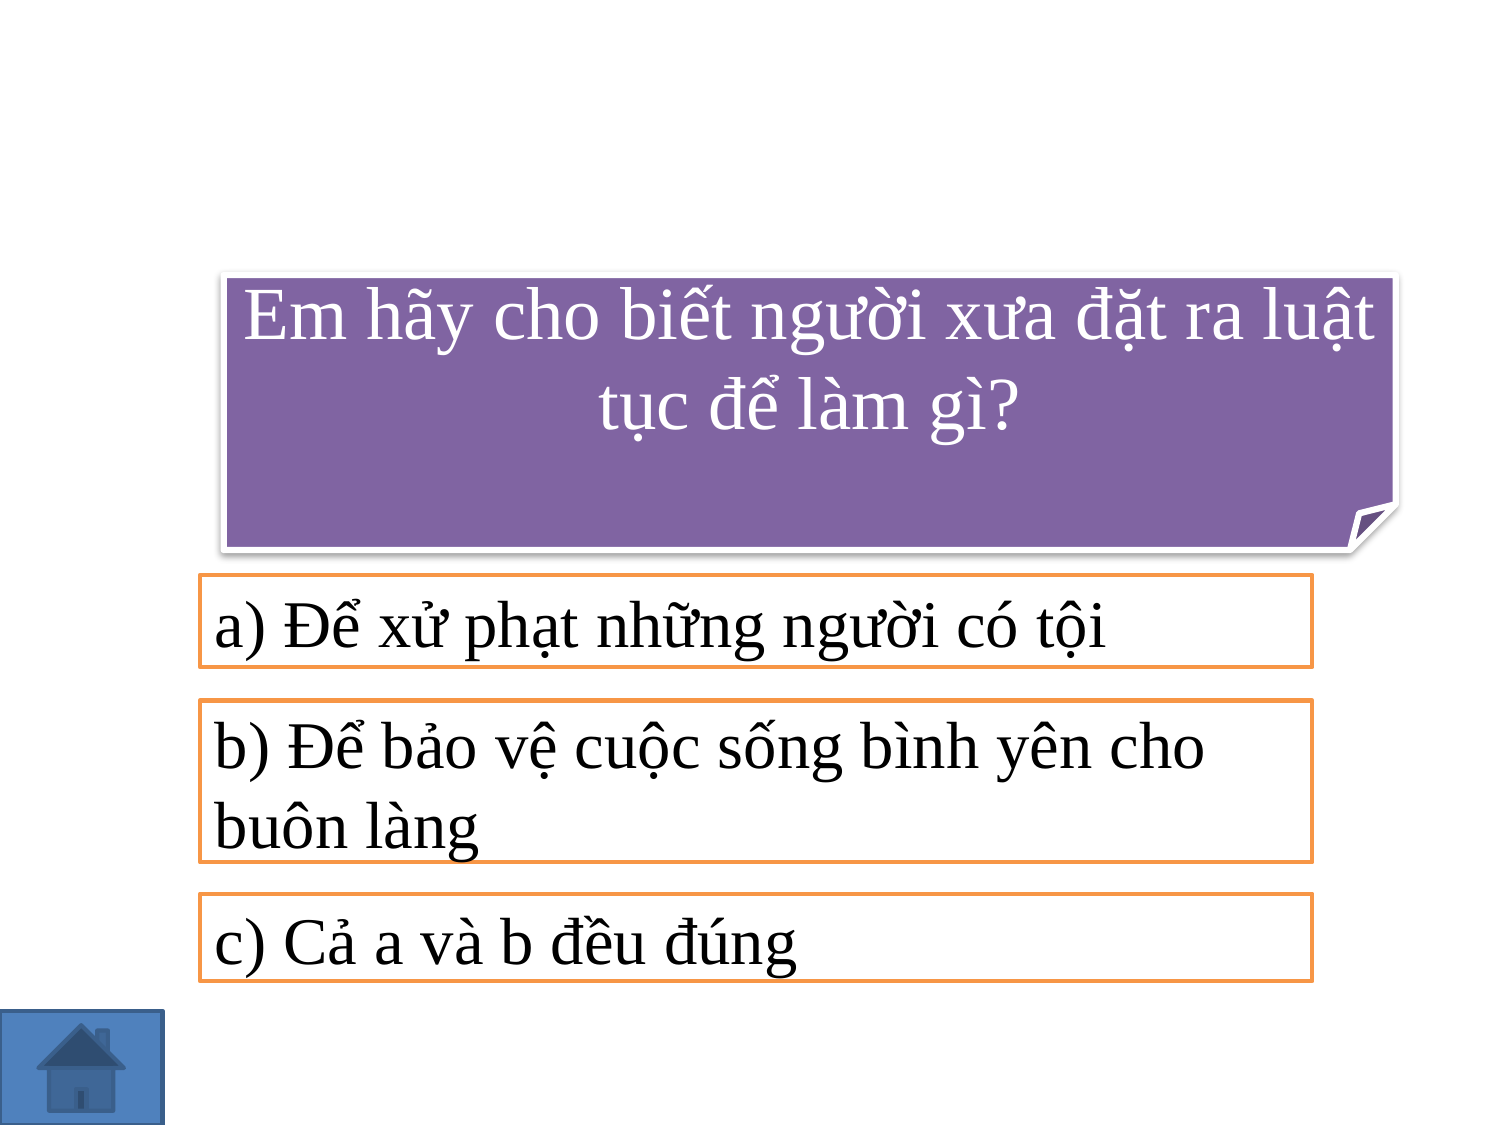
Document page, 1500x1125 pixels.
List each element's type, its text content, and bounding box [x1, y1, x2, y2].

text_box b) Để bảo vệ cuộc sống bình yên cho buôn làng [198, 698, 1314, 864]
text_box c) Cả a và b đều đúng [198, 892, 1314, 983]
text_box a) Để xử phạt những người có tội [198, 573, 1314, 669]
text_box [0, 1009, 165, 1125]
text_box Em hãy cho biết người xưa đặt ra luật tục để làm gì? [220, 271, 1399, 554]
